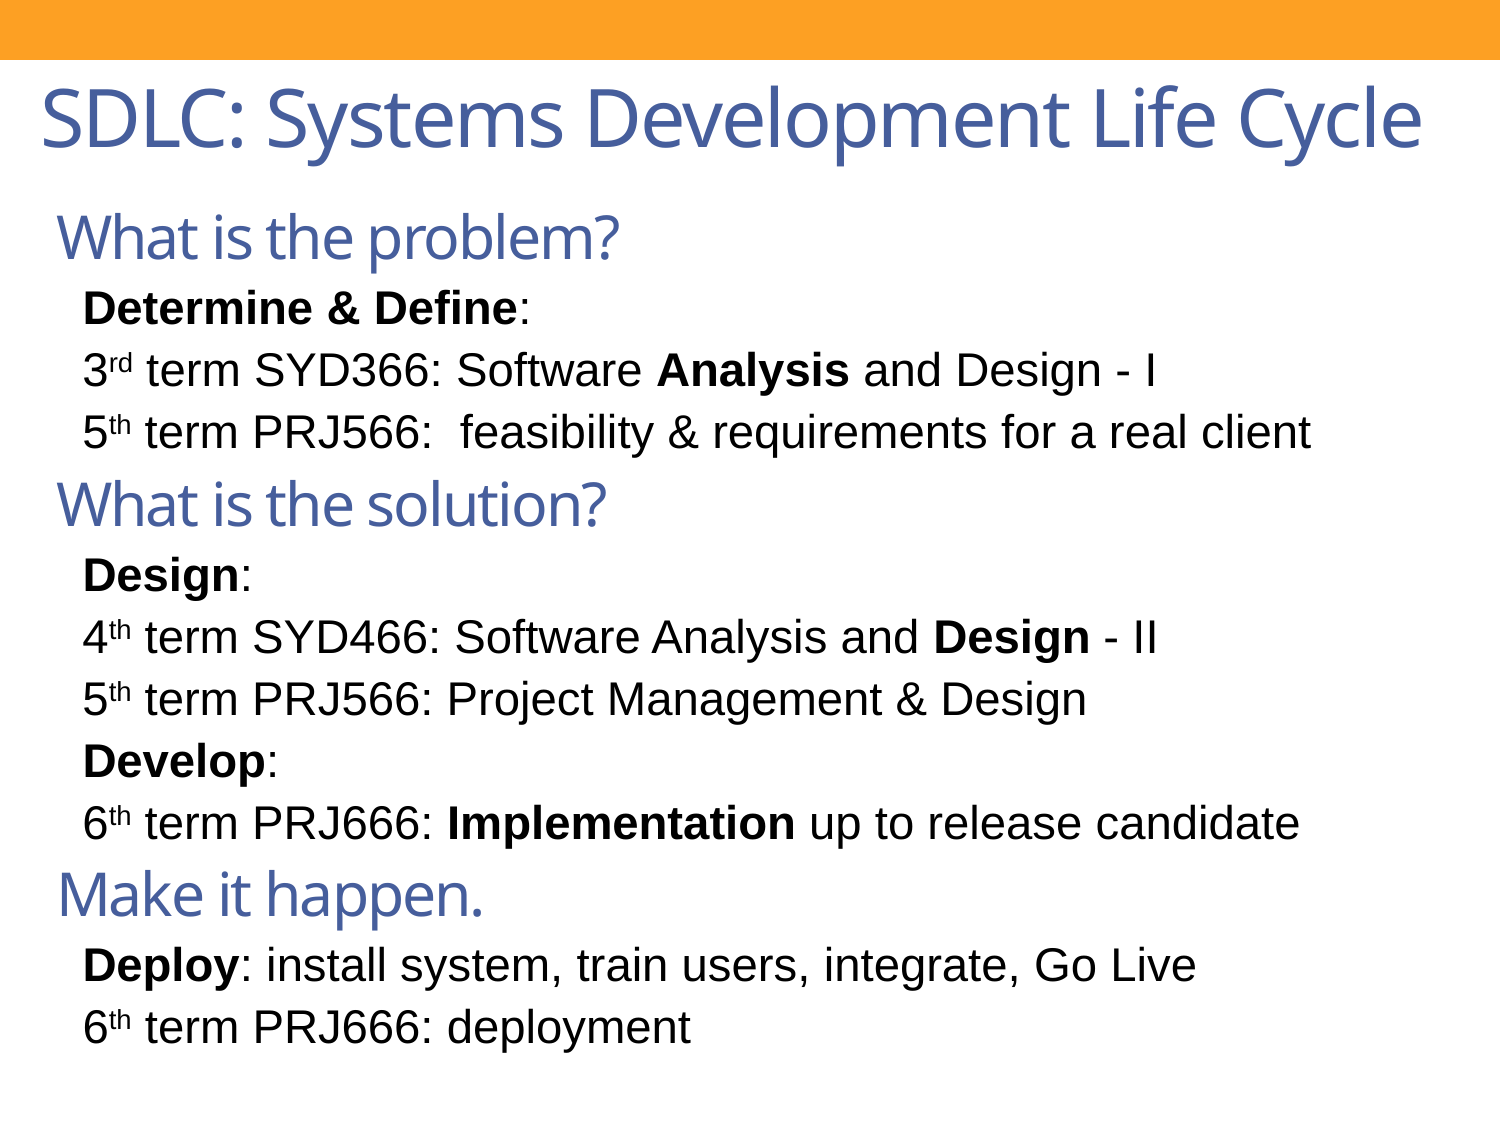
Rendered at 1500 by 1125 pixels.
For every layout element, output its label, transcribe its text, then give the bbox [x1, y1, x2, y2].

title SDLC: Systems Development Life Cycle [17, 54, 1447, 177]
text_box What is the problem? Determine & Define: 3rd term SYD366: Software Analysis and Design - I 5th term PRJ566: feasibility & requirements for a real client What is the solution? Design: 4th term SYD466: Software Analysis and Design - II 5th term PRJ566: Project Management & Design Develop: 6th term PRJ666: Implementation up to release candidate Make it happen. Deploy: install system, train users, integrate, Go Live 6th term PRJ666: deployment [41, 184, 1500, 1071]
